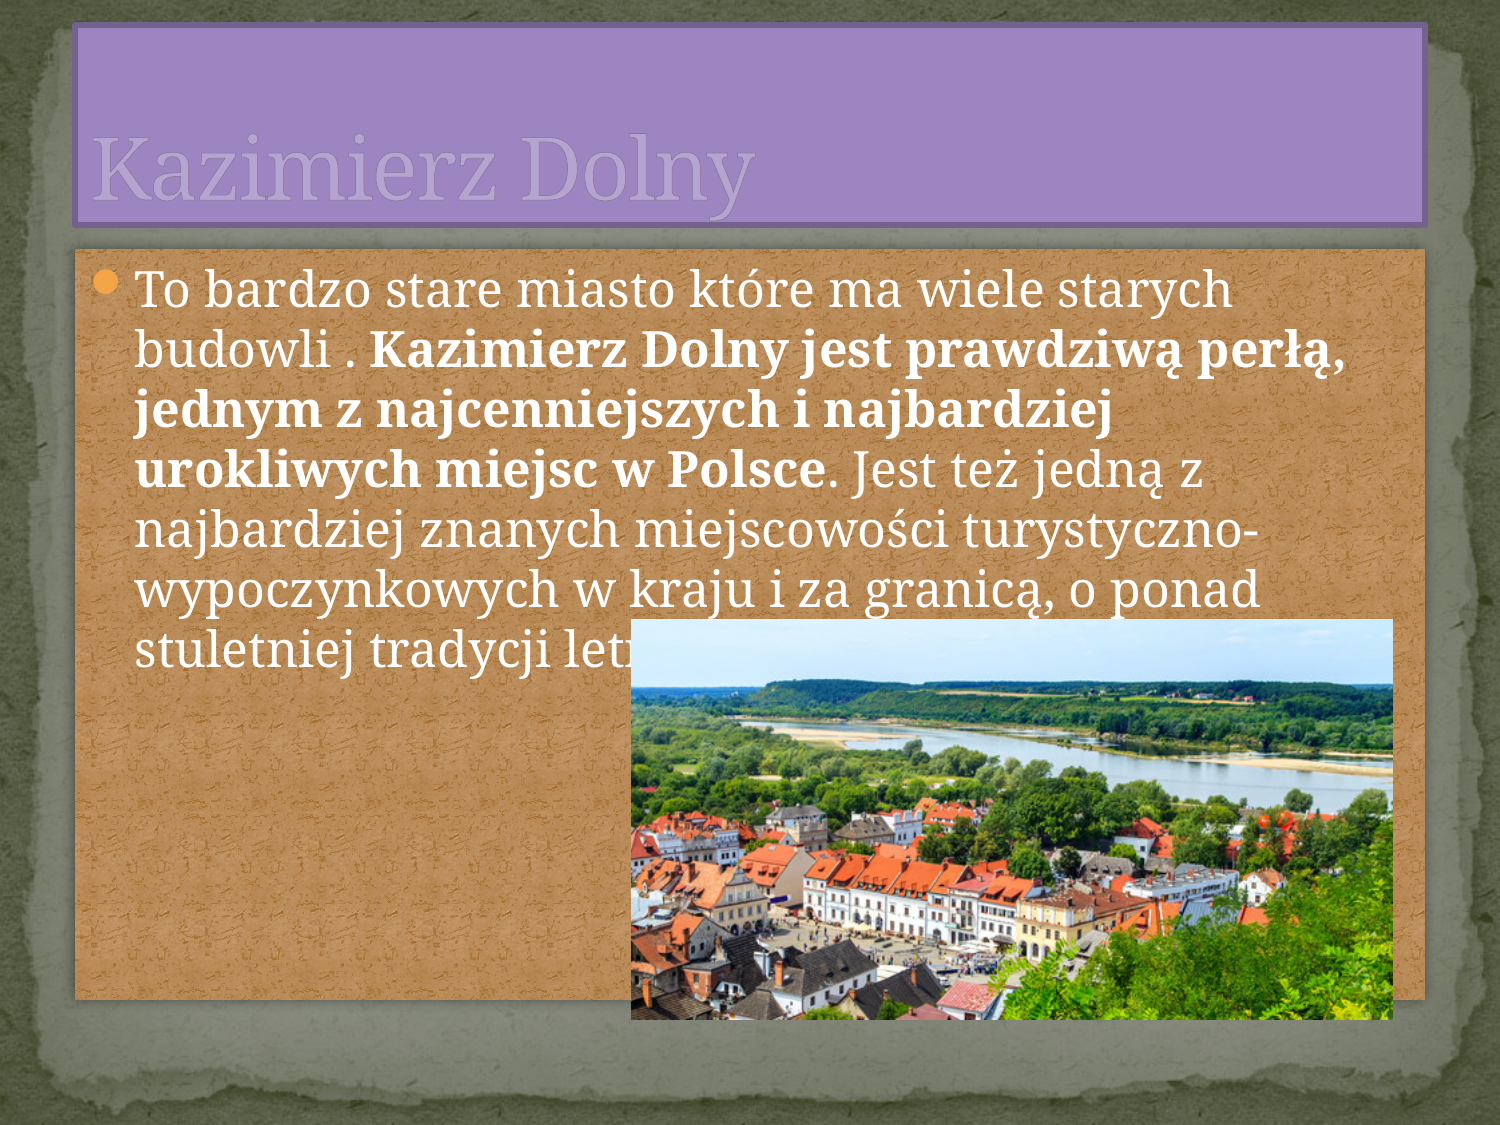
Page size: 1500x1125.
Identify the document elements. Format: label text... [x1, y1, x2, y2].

list To bardzo stare miasto które ma wiele starych budowli . Kazimierz Dolny jest prawdziwą perłą, jednym z najcenniejszych i najbardziej urokliwych miejsc w Polsce. Jest też jedną z najbardziej znanych miejscowości turystyczno-wypoczynkowych w kraju i za granicą, o ponad stuletniej tradycji letniska i kolonii artystycznej. [75, 249, 1425, 1000]
picture [631, 619, 1393, 1020]
title Kazimierz Dolny [72, 22, 1428, 228]
